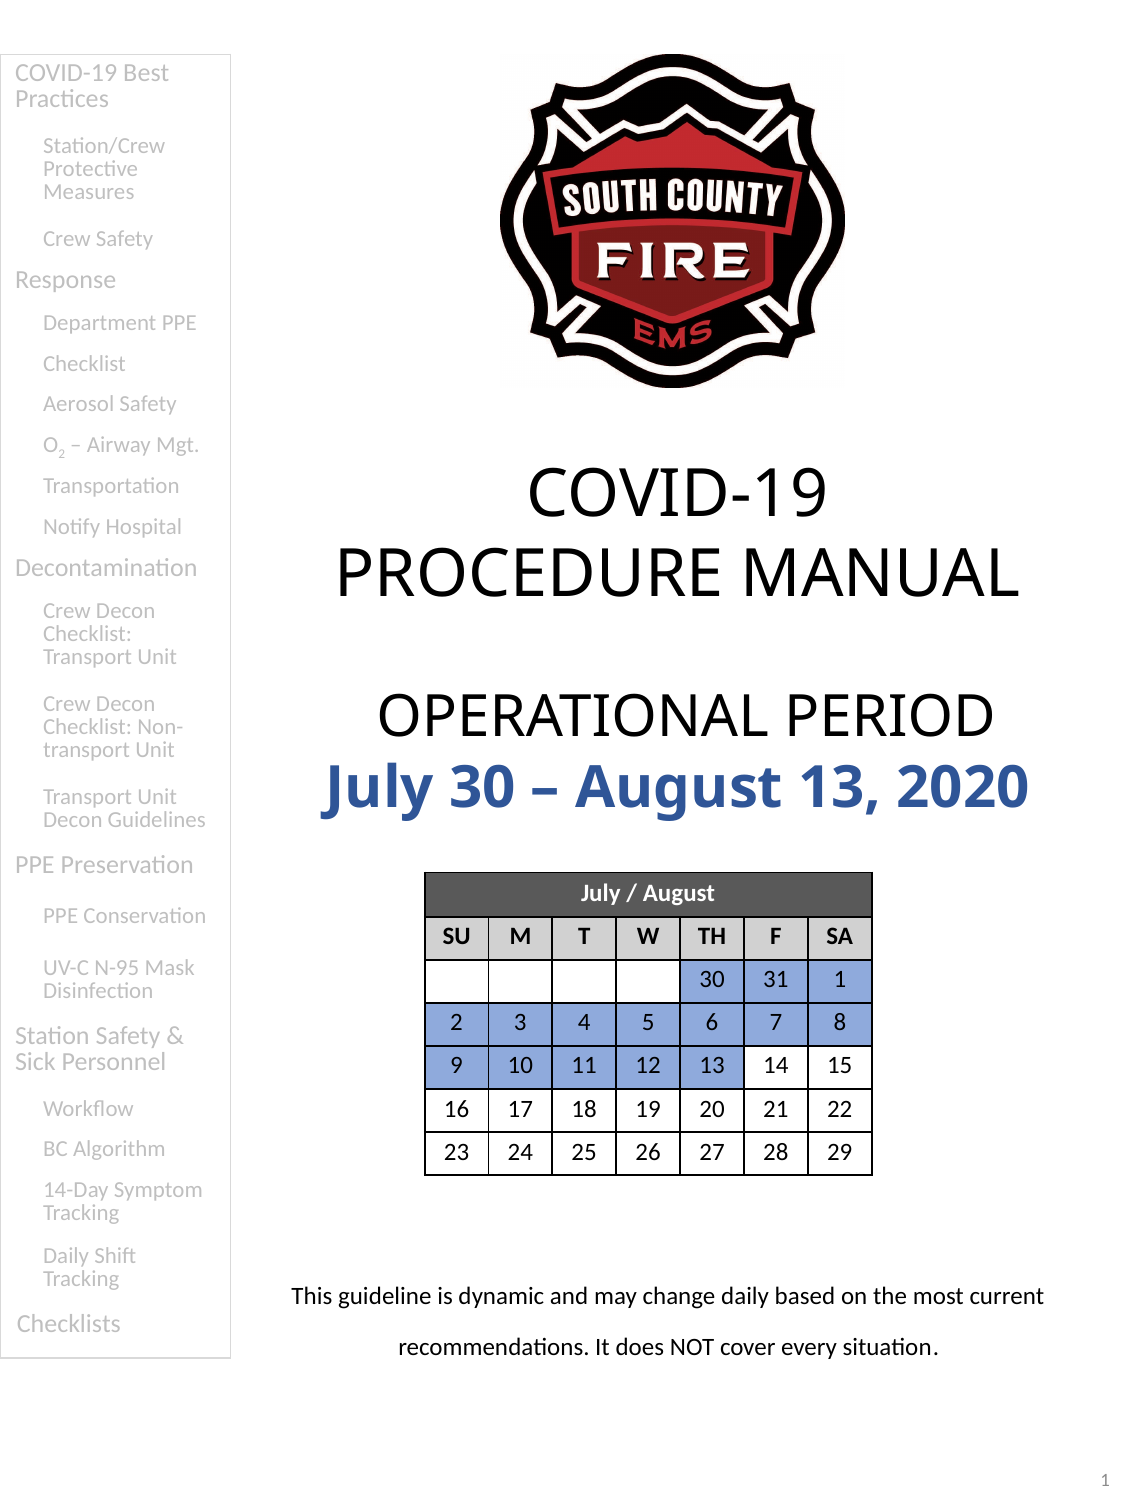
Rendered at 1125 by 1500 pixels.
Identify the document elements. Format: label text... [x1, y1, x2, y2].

table_cell Checklists [1, 1306, 230, 1357]
table_cell Aerosol Safety [1, 387, 230, 428]
table_cell 23 [426, 1133, 488, 1174]
table_cell BC Algorithm [1, 1132, 230, 1172]
table_cell 12 [617, 1047, 679, 1088]
table_cell Crew Safety [1, 221, 230, 262]
text_box COVID-19 PROCEDURE MANUAL OPERATIONAL PERIOD July 30 – August 13, 2020 [231, 398, 1125, 941]
table_cell Notify Hospital [1, 509, 230, 550]
table_cell 18 [553, 1090, 615, 1131]
table_cell Checklist [1, 347, 230, 387]
table_cell 27 [681, 1133, 743, 1174]
table_cell 6 [681, 1004, 743, 1045]
table_cell 26 [617, 1133, 679, 1174]
table_cell PPE Conservation [1, 899, 230, 951]
table_cell 15 [809, 1047, 871, 1088]
table_cell 8 [809, 1004, 871, 1045]
table_cell 9 [426, 1047, 488, 1088]
slide_number 1 [871, 1438, 1125, 1500]
table_cell 20 [681, 1090, 743, 1131]
table_cell 24 [489, 1133, 551, 1174]
table_cell 3 [489, 1004, 551, 1045]
table_cell PPE Preservation [1, 847, 230, 899]
table_cell F [745, 918, 807, 959]
table_cell 22 [809, 1090, 871, 1131]
table_cell 13 [681, 1047, 743, 1088]
table_cell SA [809, 918, 871, 959]
table_cell 2 [426, 1004, 488, 1045]
table_cell 31 [745, 961, 807, 1002]
table_cell 17 [489, 1090, 551, 1131]
table_cell TH [681, 918, 743, 959]
table_cell 1 [809, 961, 871, 1002]
table_cell 30 [681, 961, 743, 1002]
table_cell [489, 961, 551, 1002]
table_cell 28 [745, 1133, 807, 1174]
table_cell Crew Decon Checklist: Non-transport Unit [1, 687, 230, 780]
table_header July / August [426, 873, 871, 916]
table_cell 14 [745, 1047, 807, 1088]
picture [500, 54, 845, 388]
table_cell 5 [617, 1004, 679, 1045]
table_cell 16 [426, 1090, 488, 1131]
table_cell 4 [553, 1004, 615, 1045]
table_cell Station/Crew Protective Measures [1, 128, 230, 221]
table_cell M [489, 918, 551, 959]
table_cell 19 [617, 1090, 679, 1131]
table_cell 10 [489, 1047, 551, 1088]
table_cell 29 [809, 1133, 871, 1174]
table_cell 21 [745, 1090, 807, 1131]
table_header COVID-19 Best Practices [1, 55, 230, 128]
table_cell Transportation [1, 469, 230, 509]
table_cell Workflow [1, 1091, 230, 1132]
table_cell [553, 961, 615, 1002]
table_cell Transport Unit Decon Guidelines [1, 780, 230, 847]
table_cell O2 – Airway Mgt. [1, 428, 230, 469]
table_cell 11 [553, 1047, 615, 1088]
table_cell Crew Decon Checklist: Transport Unit [1, 594, 230, 687]
table_cell Station Safety & Sick Personnel [1, 1017, 230, 1091]
table_cell Department PPE [1, 306, 230, 347]
table_cell Decontamination [1, 550, 230, 594]
table_cell 14-Day Symptom Tracking [1, 1172, 230, 1239]
table_cell 25 [553, 1133, 615, 1174]
table_cell SU [426, 918, 488, 959]
table_cell [617, 961, 679, 1002]
table_cell Daily Shift Tracking [1, 1239, 230, 1306]
table_cell UV-C N-95 Mask Disinfection [1, 951, 230, 1017]
table_cell W [617, 918, 679, 959]
text_box This guideline is dynamic and may change daily based on the most current recommendations. It does NOT cover every situation. [279, 1259, 1056, 1367]
table_cell 7 [745, 1004, 807, 1045]
table_cell Response [1, 262, 230, 306]
table_cell [426, 961, 488, 1002]
table_cell T [553, 918, 615, 959]
